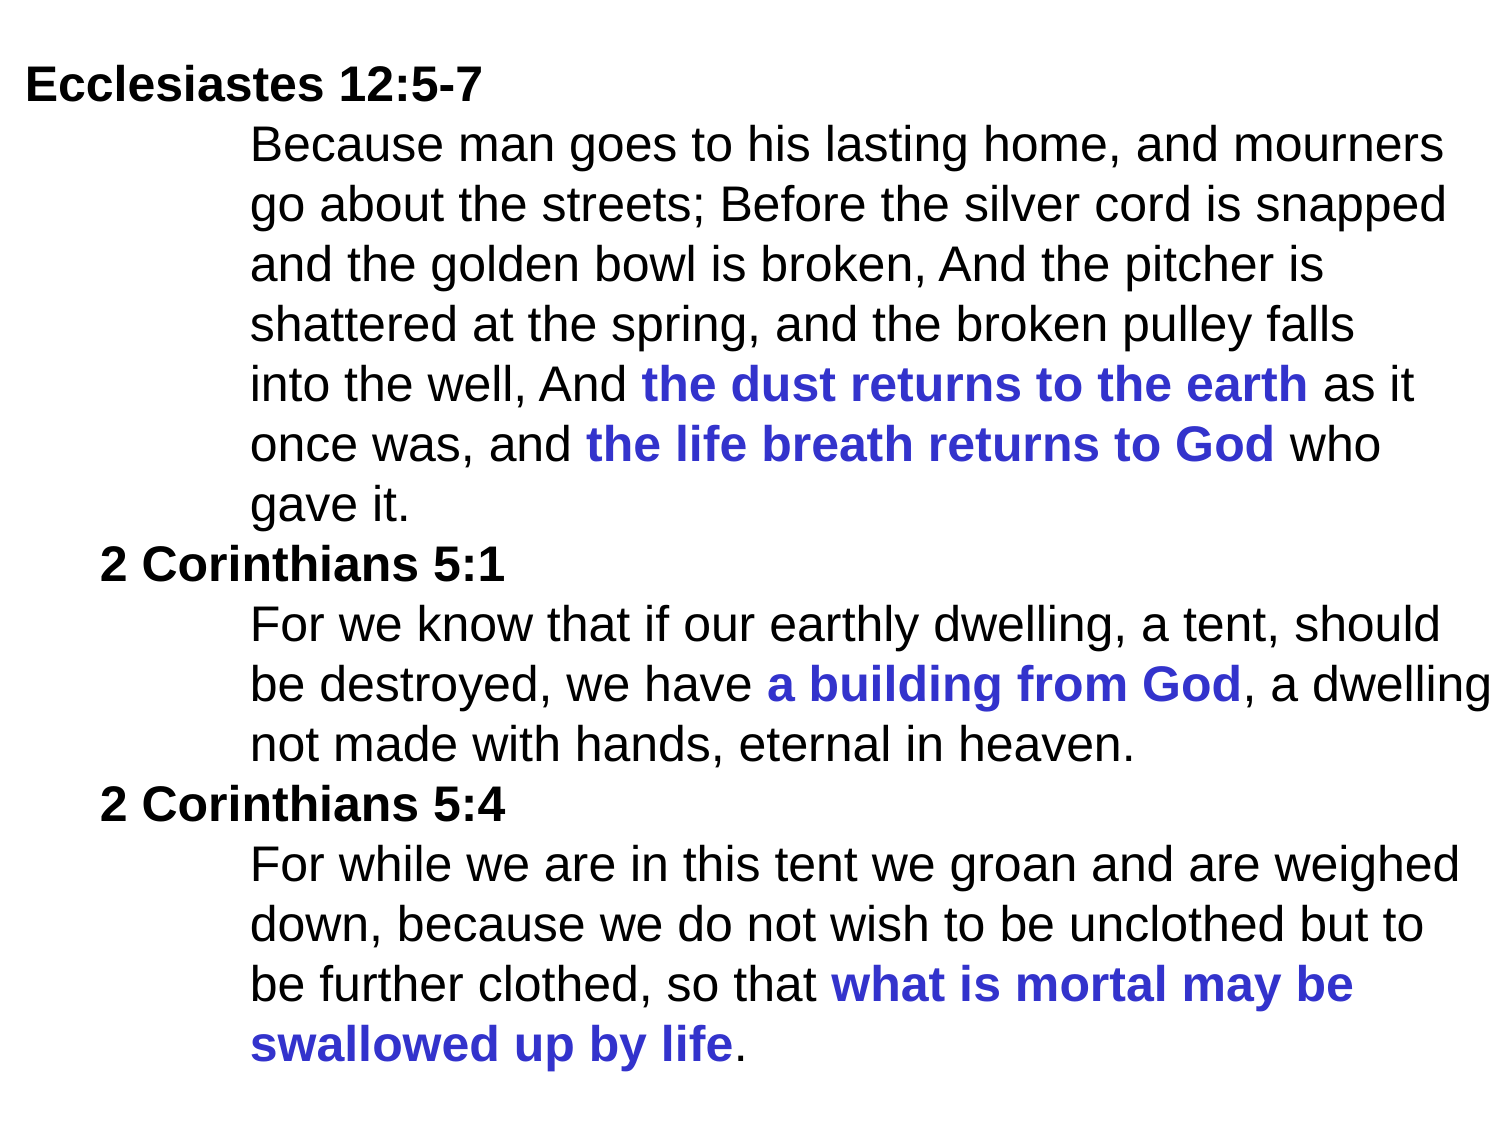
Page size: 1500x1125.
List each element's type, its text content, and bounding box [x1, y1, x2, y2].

text_box Ecclesiastes 12:5-7 Because man goes to his lasting home, and mourners go about the streets; Before the silver cord is snapped and the golden bowl is broken, And the pitcher is shattered at the spring, and the broken pulley falls into the well, And the dust returns to the earth as it once was, and the life breath returns to God who gave it. 2 Corinthians 5:1 For we know that if our earthly dwelling, a tent, should be destroyed, we have a building from God, a dwelling not made with hands, eternal in heaven. 2 Corinthians 5:4 For while we are in this tent we groan and are weighed down, because we do not wish to be unclothed but to be further clothed, so that what is mortal may be swallowed up by life. [10, 43, 1500, 1079]
